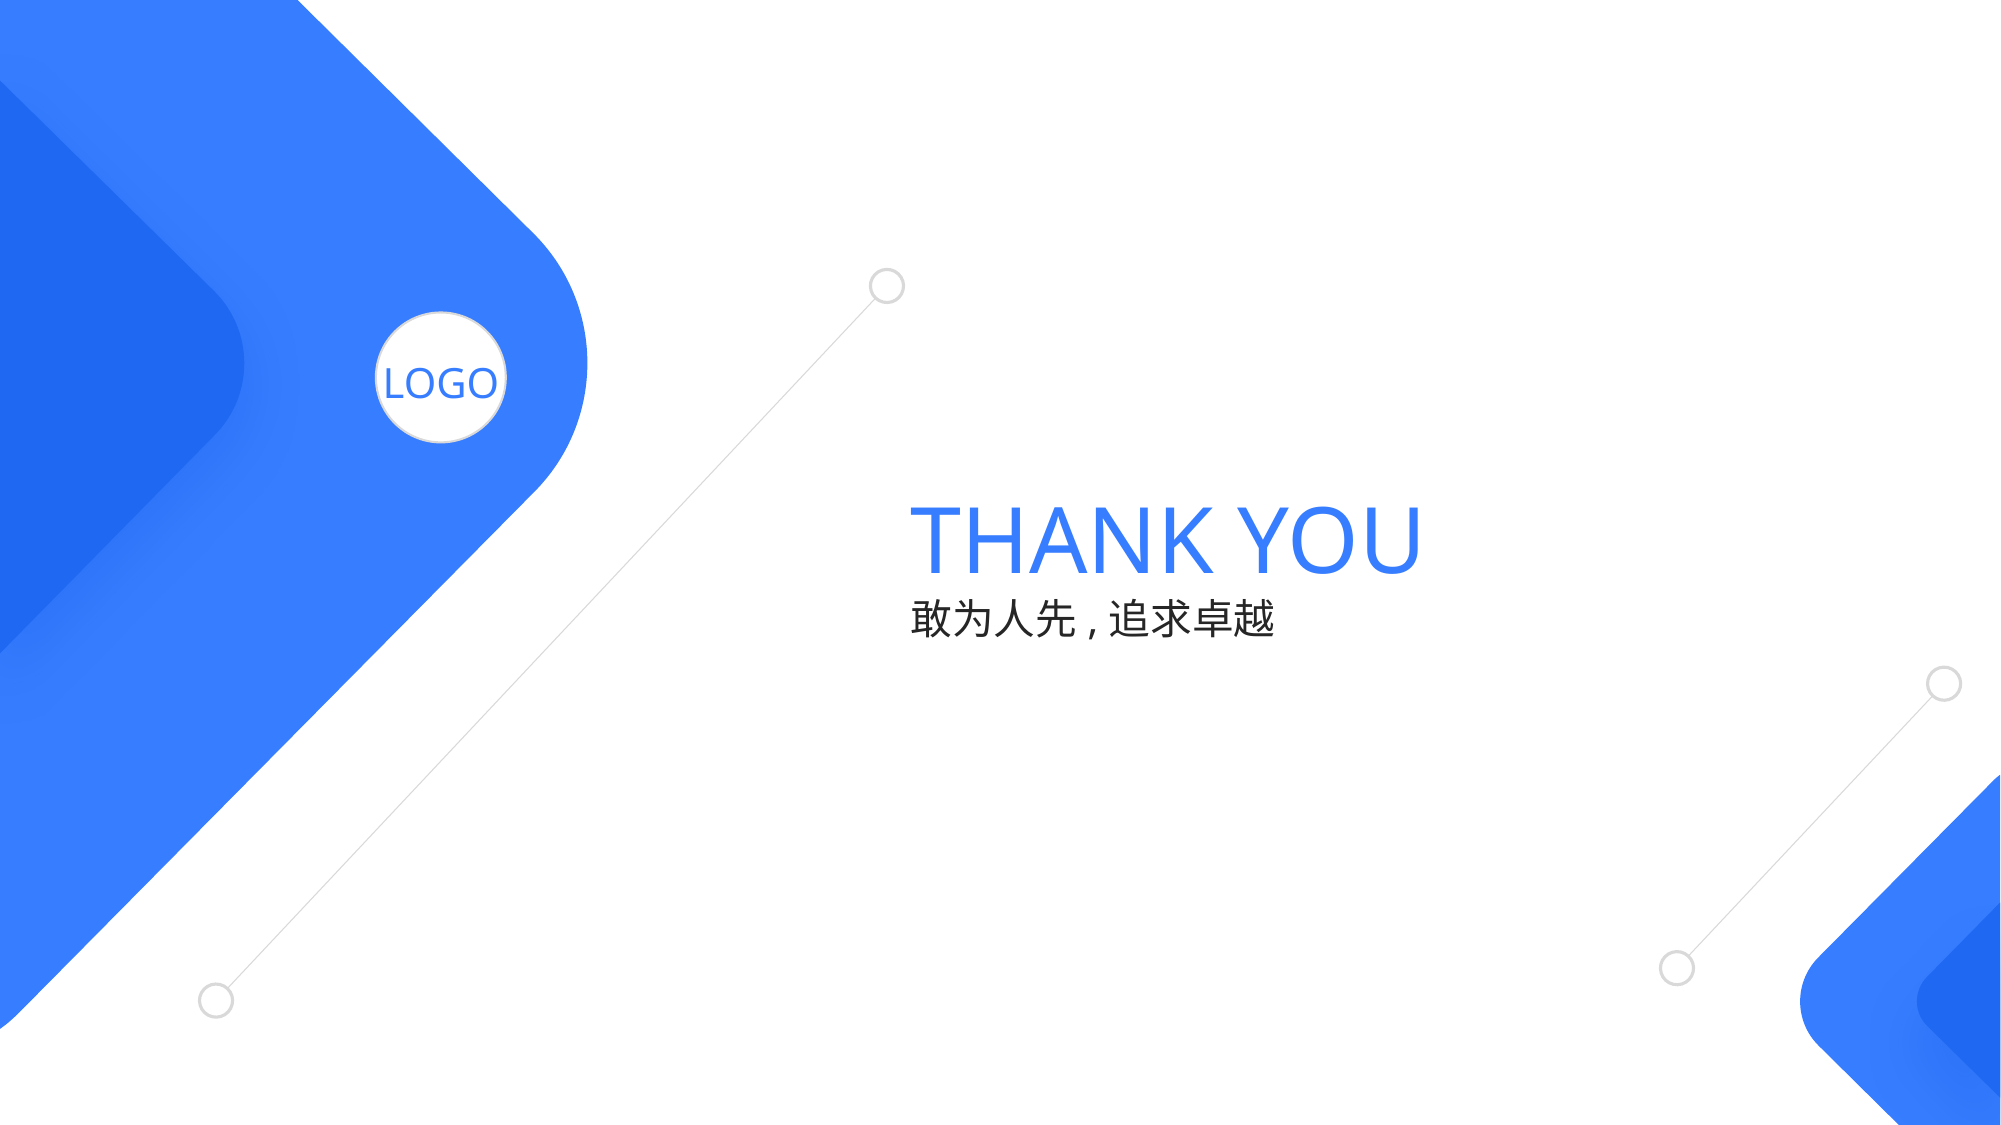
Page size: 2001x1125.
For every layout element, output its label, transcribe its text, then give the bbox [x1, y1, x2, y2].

text_box [378, 311, 504, 356]
text_box THANK YOU [910, 481, 1578, 592]
text_box [381, 407, 500, 444]
text_box 敢为人先,追求卓越 [910, 592, 1578, 643]
text_box LOGO [325, 356, 557, 407]
